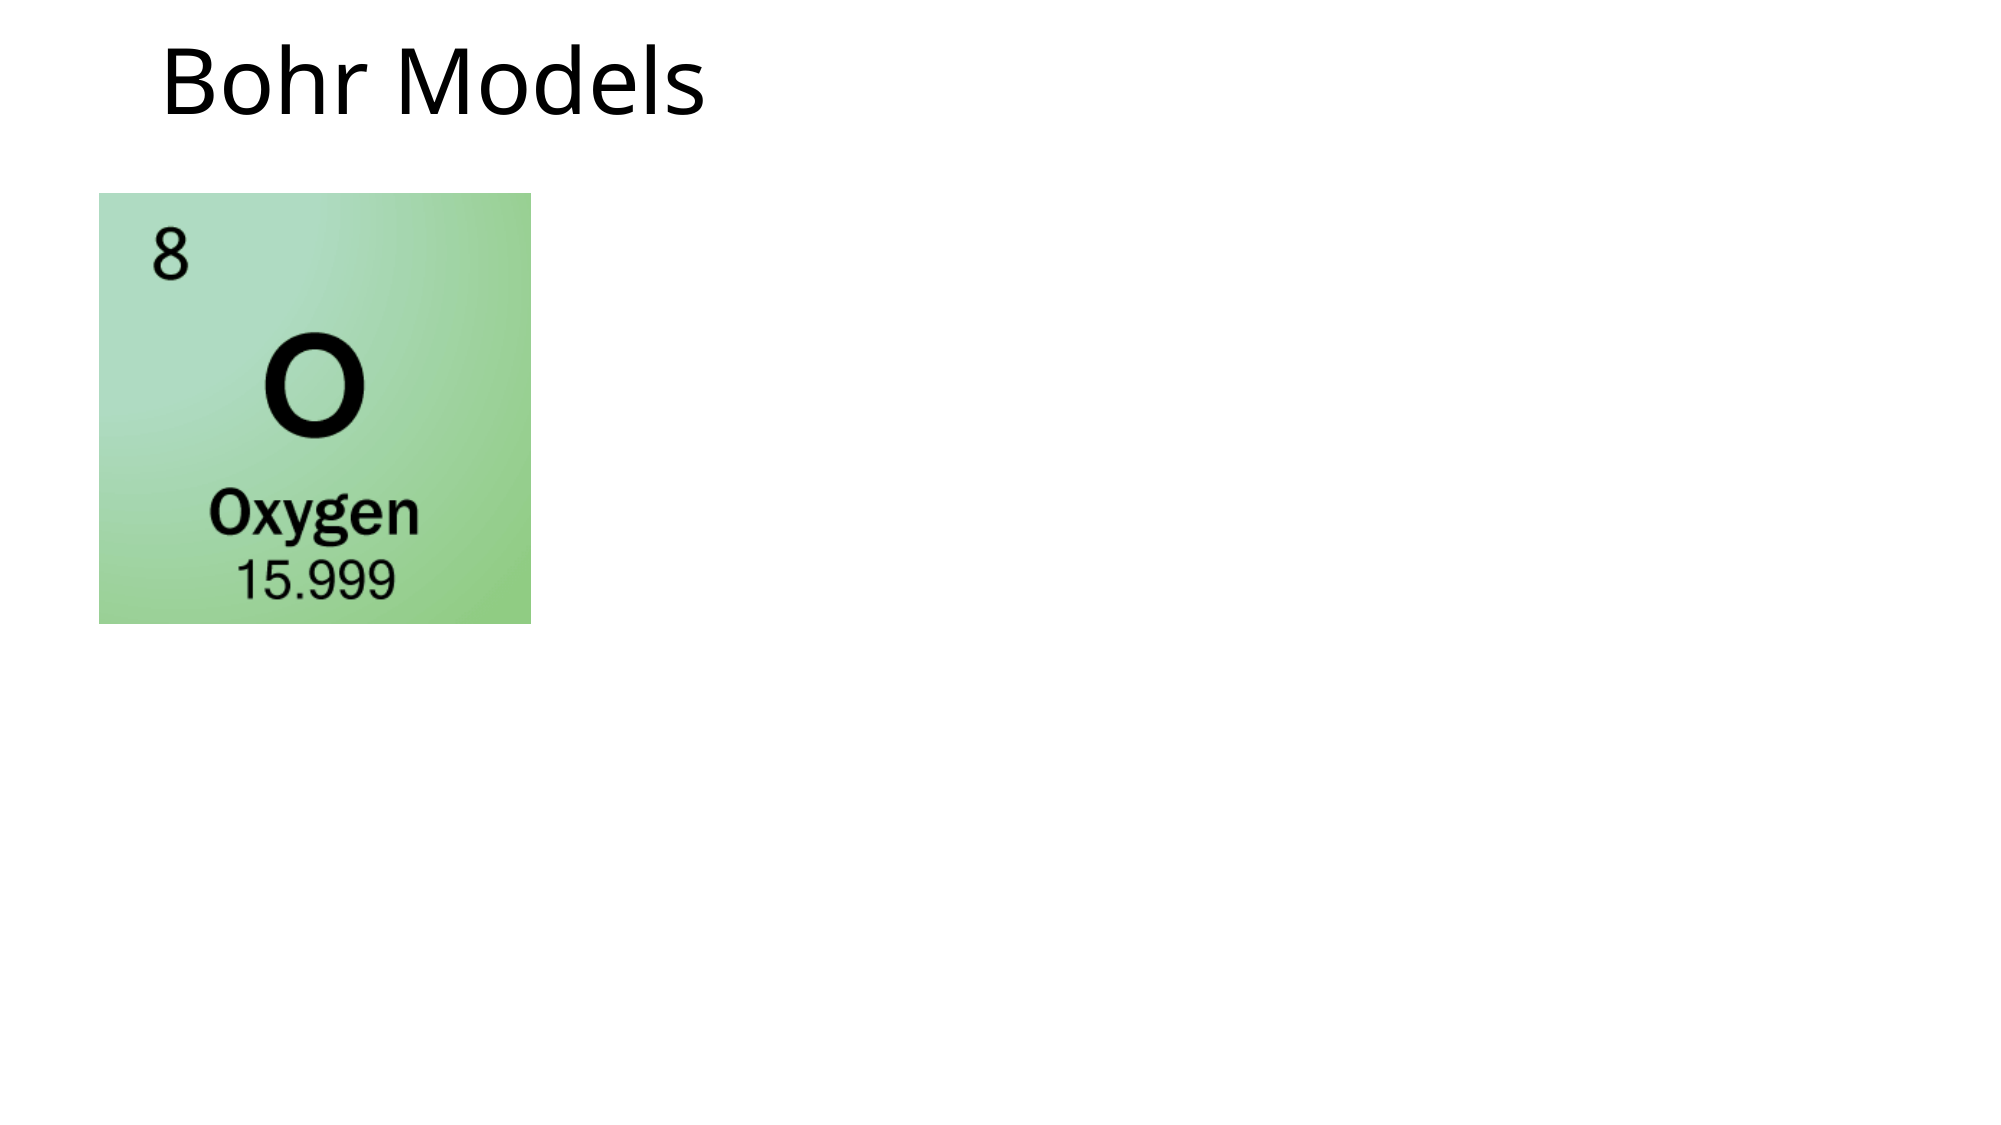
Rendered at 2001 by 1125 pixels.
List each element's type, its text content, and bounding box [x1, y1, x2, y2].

picture [99, 193, 531, 624]
title Bohr Models [144, 0, 1870, 194]
